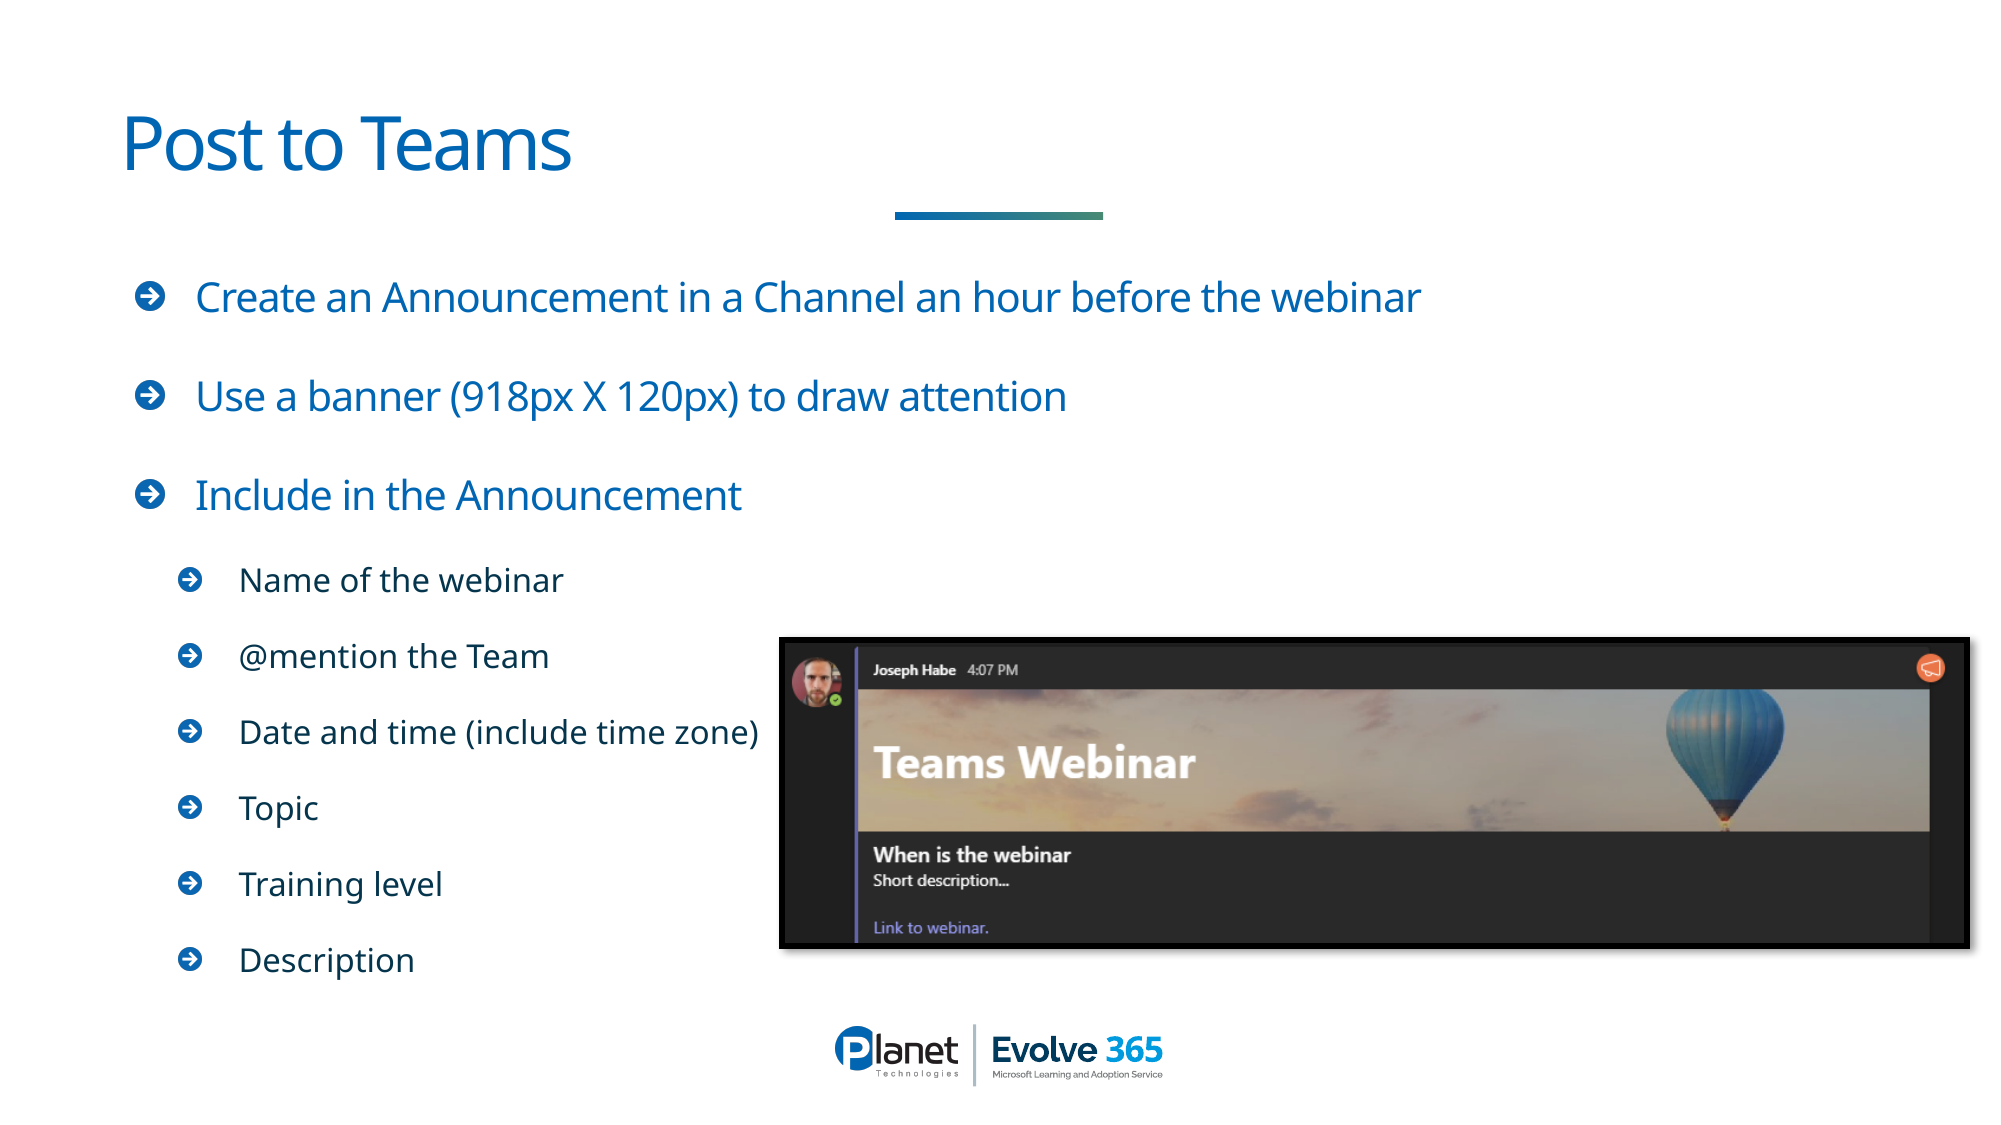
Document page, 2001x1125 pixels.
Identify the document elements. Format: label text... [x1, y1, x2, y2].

picture [135, 479, 165, 509]
picture [835, 1026, 958, 1078]
picture [785, 642, 1964, 943]
picture [135, 380, 165, 410]
picture [178, 795, 202, 819]
picture [178, 871, 202, 895]
picture [178, 567, 202, 592]
list Create an Announcement in a Channel an hour before the webinar Use a banner (918px X 120px) to draw attention Include in the Announcement Name of the webinar @mention the Team Date and time (include time zone) Topic Training level Description [120, 264, 1880, 992]
picture [135, 281, 165, 311]
picture [178, 643, 202, 668]
picture [178, 947, 202, 971]
title Post to Teams [120, 105, 1880, 188]
picture [178, 719, 202, 743]
